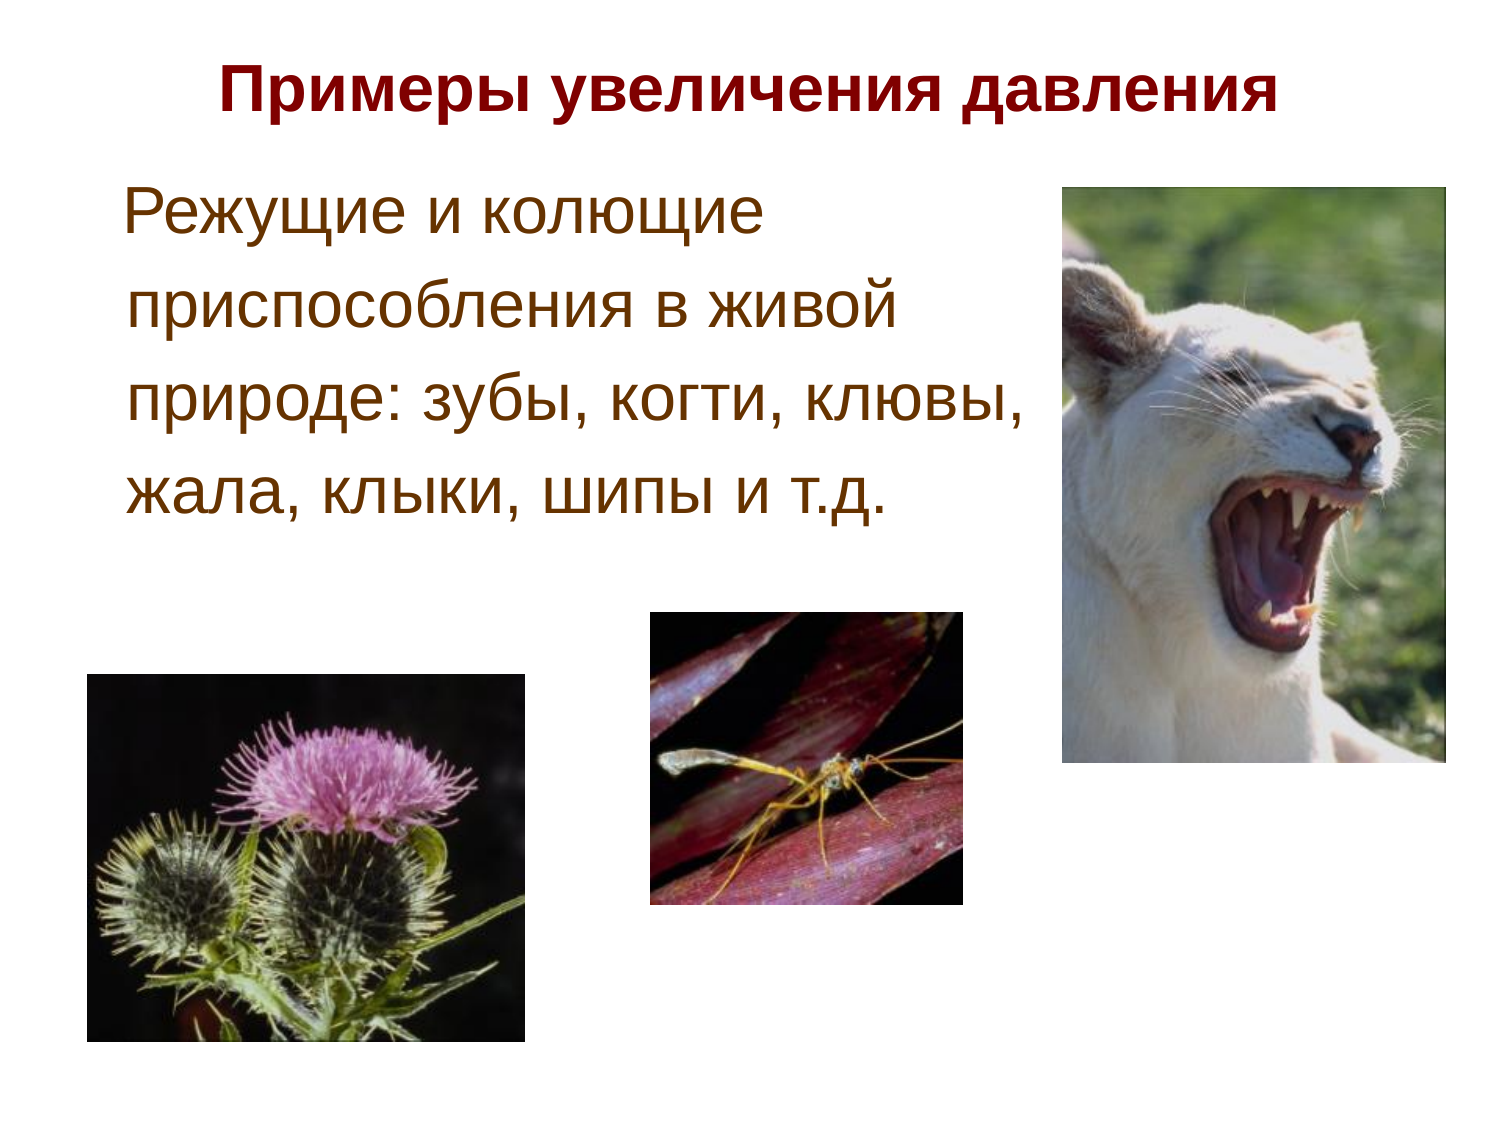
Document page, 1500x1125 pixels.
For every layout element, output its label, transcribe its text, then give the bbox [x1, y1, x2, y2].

picture [87, 674, 526, 1042]
text_box Примеры увеличения давления Режущие и колющие приспособления в живой природе: зубы, когти, клювы, жала, клыки, шипы и т.д. [74, 37, 1425, 468]
picture [1062, 187, 1447, 763]
picture [649, 612, 963, 905]
